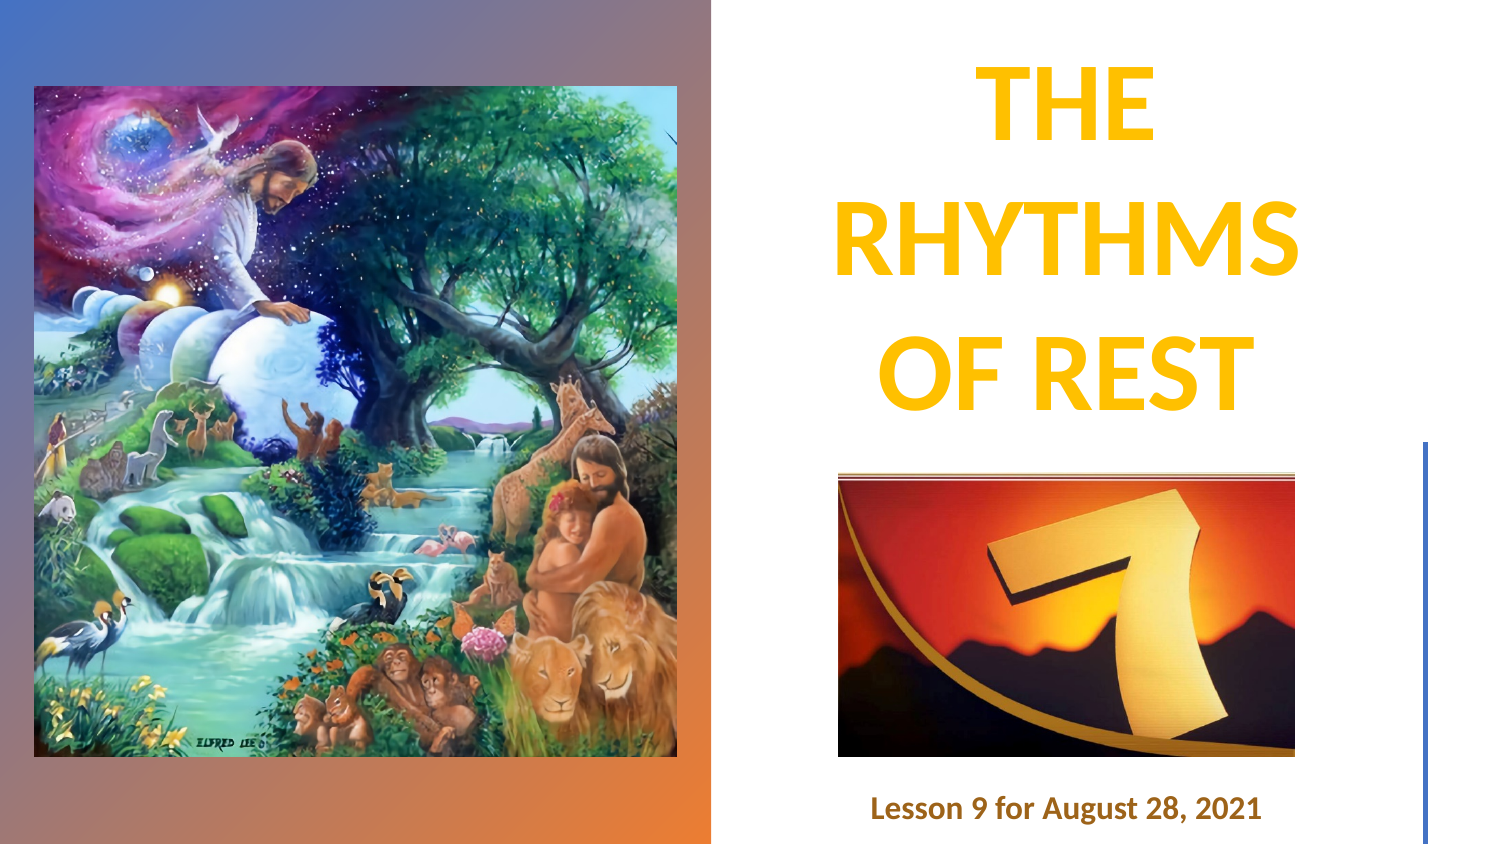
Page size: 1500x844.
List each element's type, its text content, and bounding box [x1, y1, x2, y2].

text_box [0, 0, 712, 844]
picture [34, 86, 677, 757]
text_box [712, 0, 1500, 844]
picture [838, 472, 1295, 757]
text_box THE RHYTHMS OF REST [745, 20, 1388, 440]
text_box Lesson 9 for August 28, 2021 [711, 778, 1423, 834]
